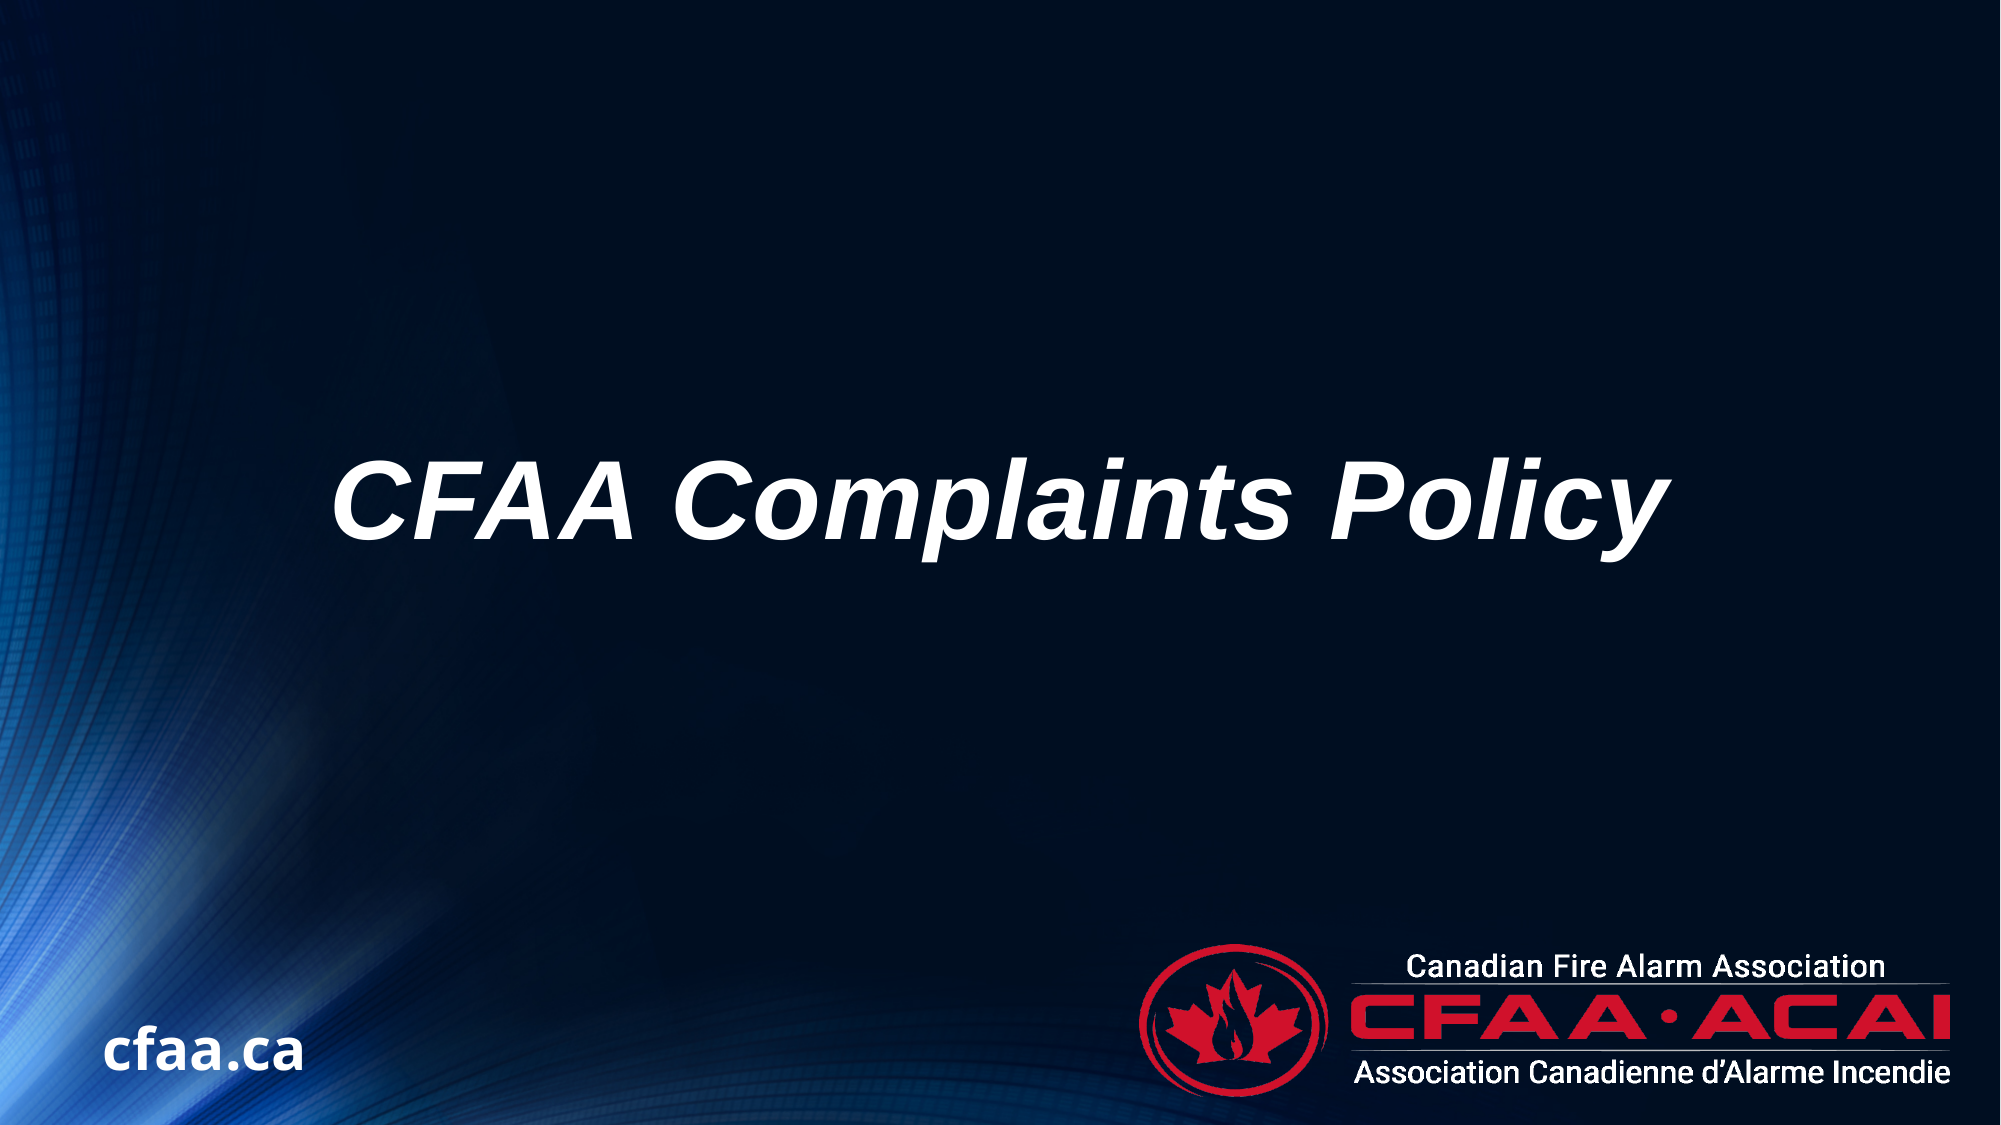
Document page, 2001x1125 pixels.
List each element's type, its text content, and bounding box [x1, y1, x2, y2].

text_box cfaa.ca [87, 1004, 322, 1090]
title CFAA Complaints Policy [204, 363, 1796, 624]
picture [0, 0, 2001, 1125]
